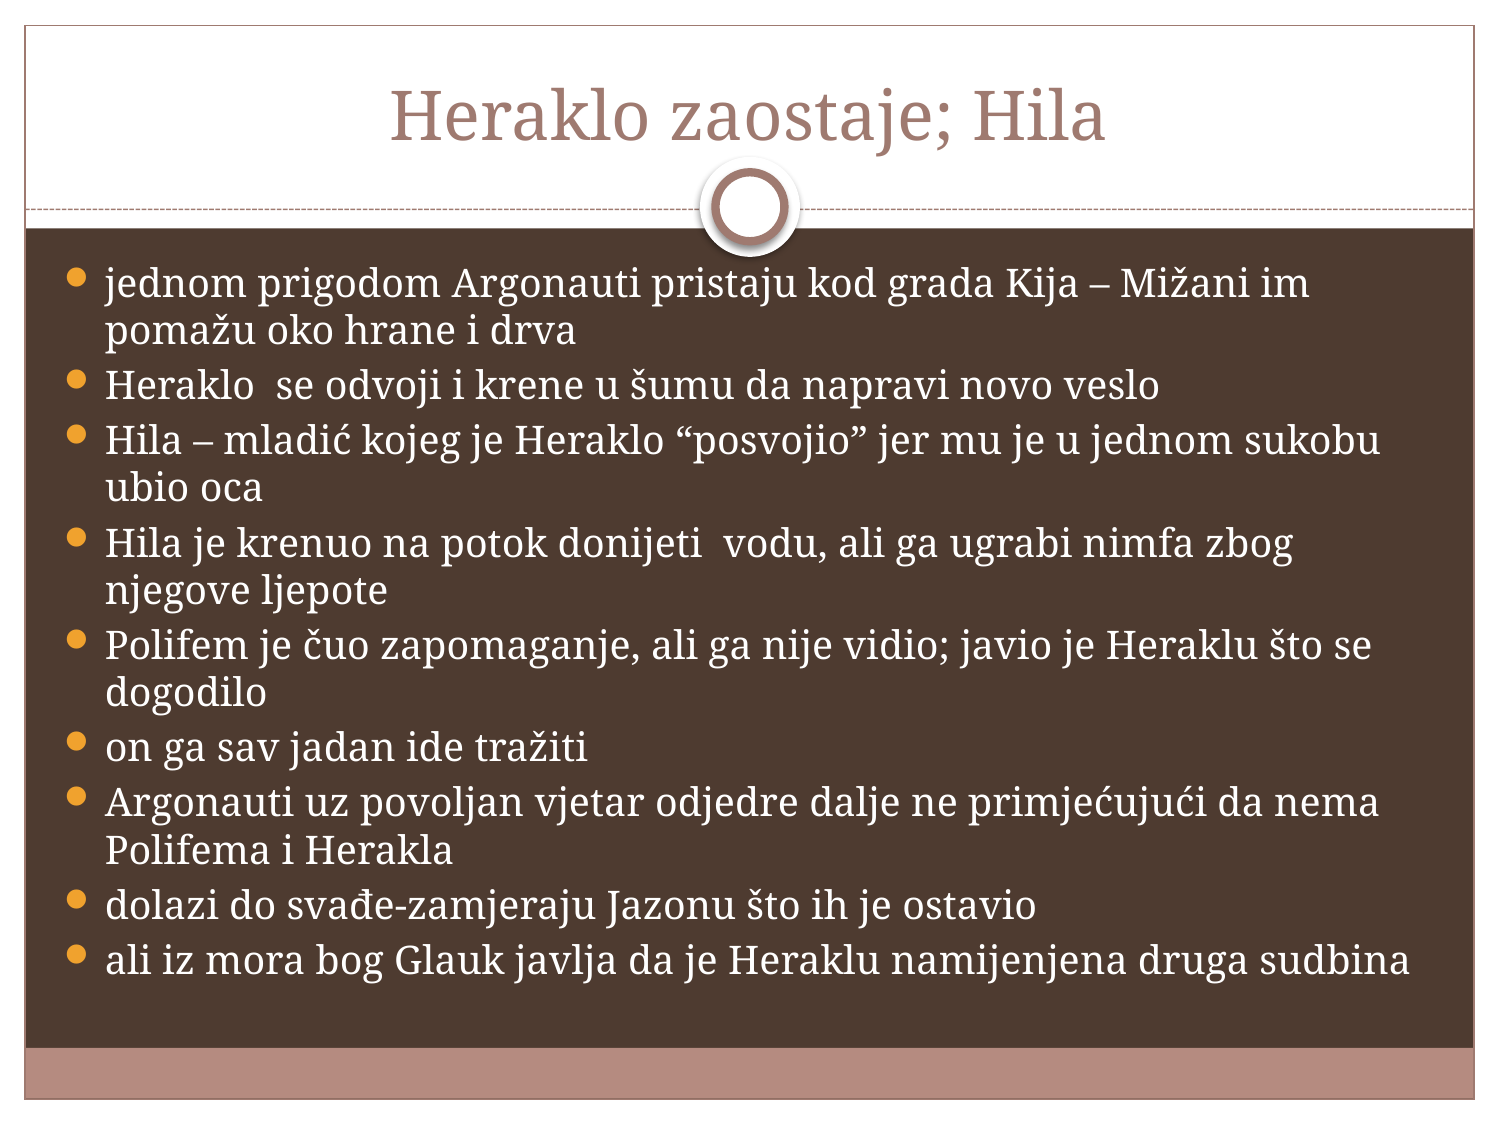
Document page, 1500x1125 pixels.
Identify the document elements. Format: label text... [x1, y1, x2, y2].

title Heraklo zaostaje; Hila [49, 37, 1450, 162]
list jednom prigodom Argonauti pristaju kod grada Kija – Mižani im pomažu oko hrane i drva Heraklo se odvoji i krene u šumu da napravi novo veslo Hila – mladić kojeg je Heraklo “posvojio” jer mu je u jednom sukobu ubio oca Hila je krenuo na potok donijeti vodu, ali ga ugrabi nimfa zbog njegove ljepote Polifem je čuo zapomaganje, ali ga nije vidio; javio je Heraklu što se dogodilo on ga sav jadan ide tražiti Argonauti uz povoljan vjetar odjedre dalje ne primjećujući da nema Polifema i Herakla dolazi do svađe-zamjeraju Jazonu što ih je ostavio ali iz mora bog Glauk javlja da je Heraklu namijenjena druga sudbina [49, 250, 1445, 1001]
